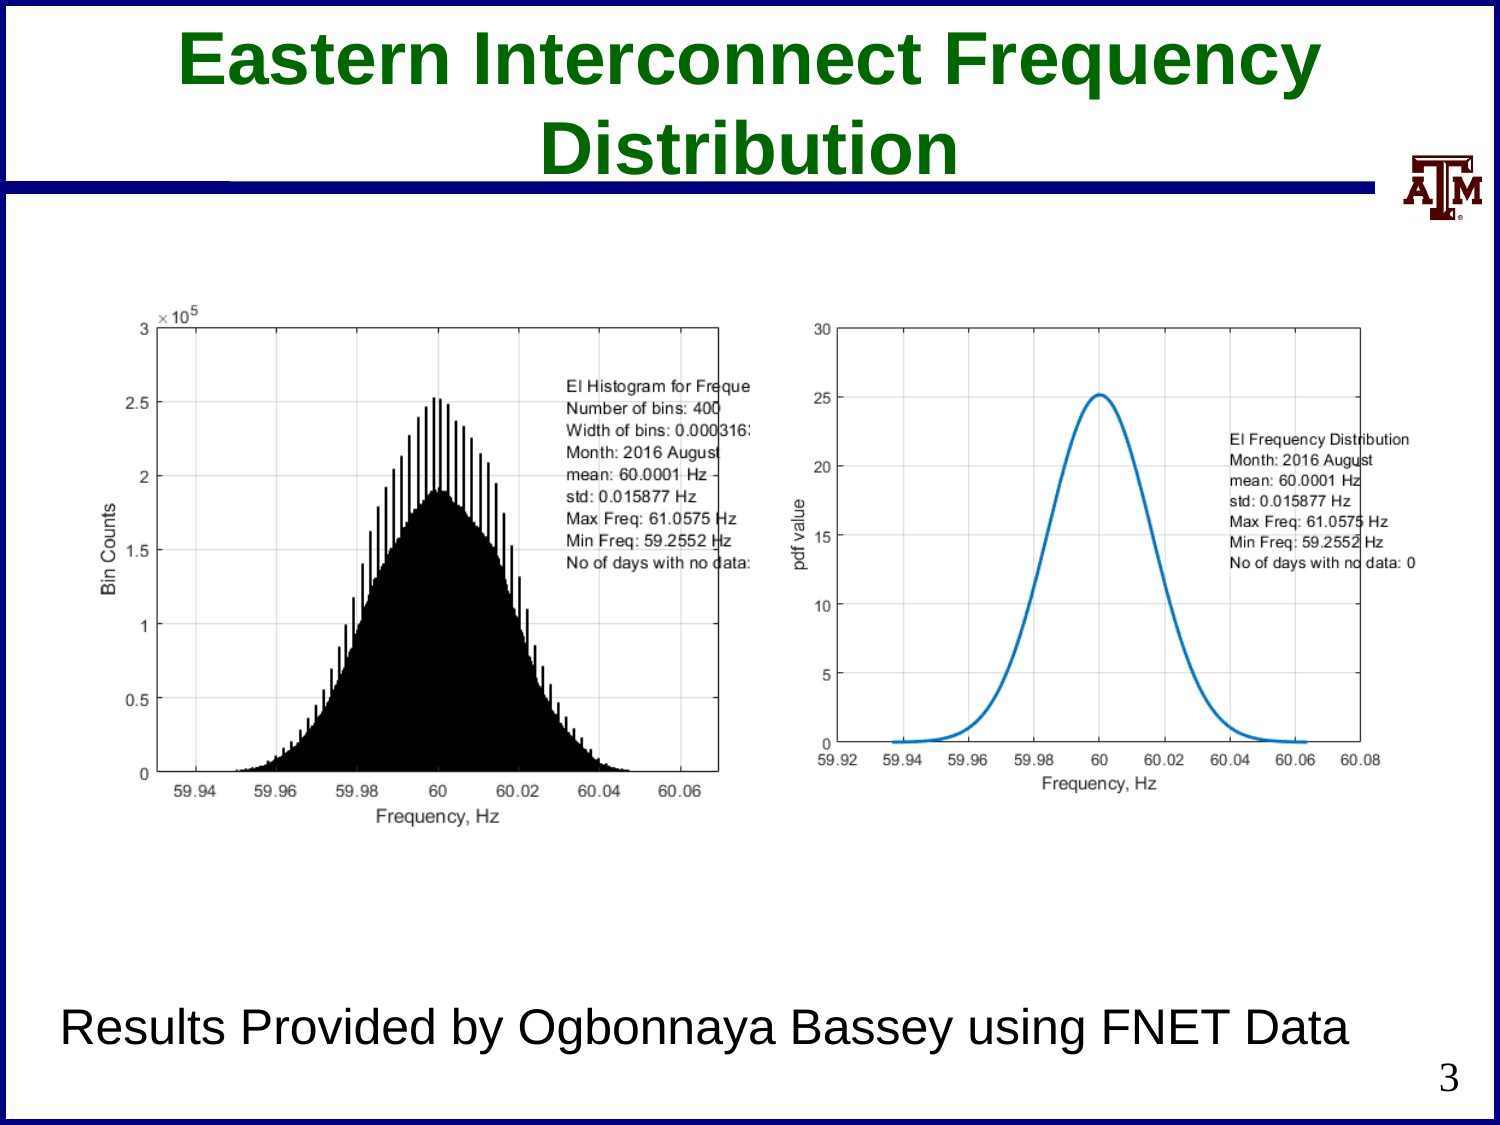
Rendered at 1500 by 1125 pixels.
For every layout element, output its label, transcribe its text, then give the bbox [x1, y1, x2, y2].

slide_number 3 [1162, 1037, 1476, 1113]
text_box Results Provided by Ogbonnaya Bassey using FNET Data [44, 987, 1366, 1063]
title Eastern Interconnect Frequency Distribution [112, 37, 1388, 163]
picture [1392, 137, 1493, 238]
picture [62, 287, 1426, 832]
